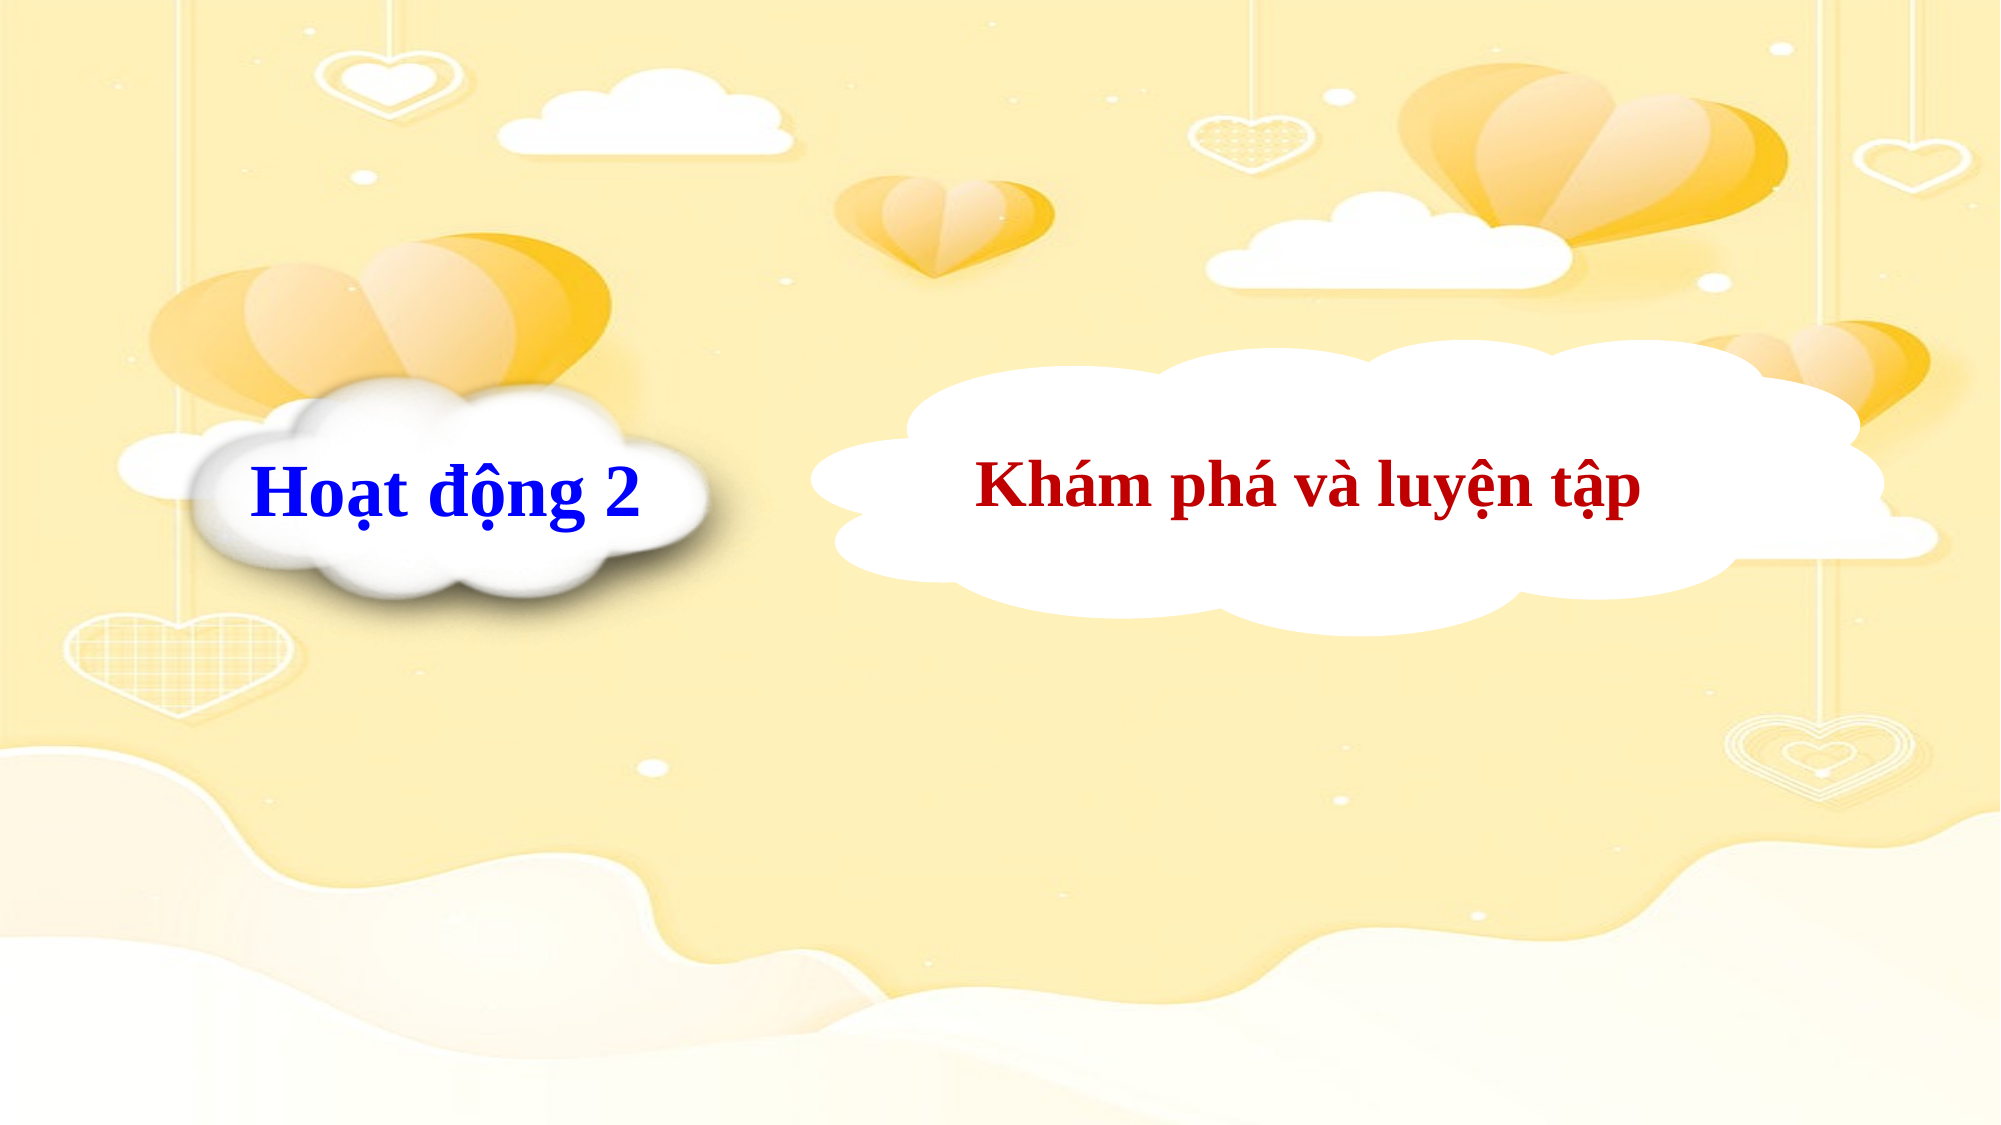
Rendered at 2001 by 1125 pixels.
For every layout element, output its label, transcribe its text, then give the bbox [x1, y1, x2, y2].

picture [0, 0, 2001, 1125]
text_box Khám phá và luyện tập [812, 338, 1886, 638]
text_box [94, 255, 812, 758]
